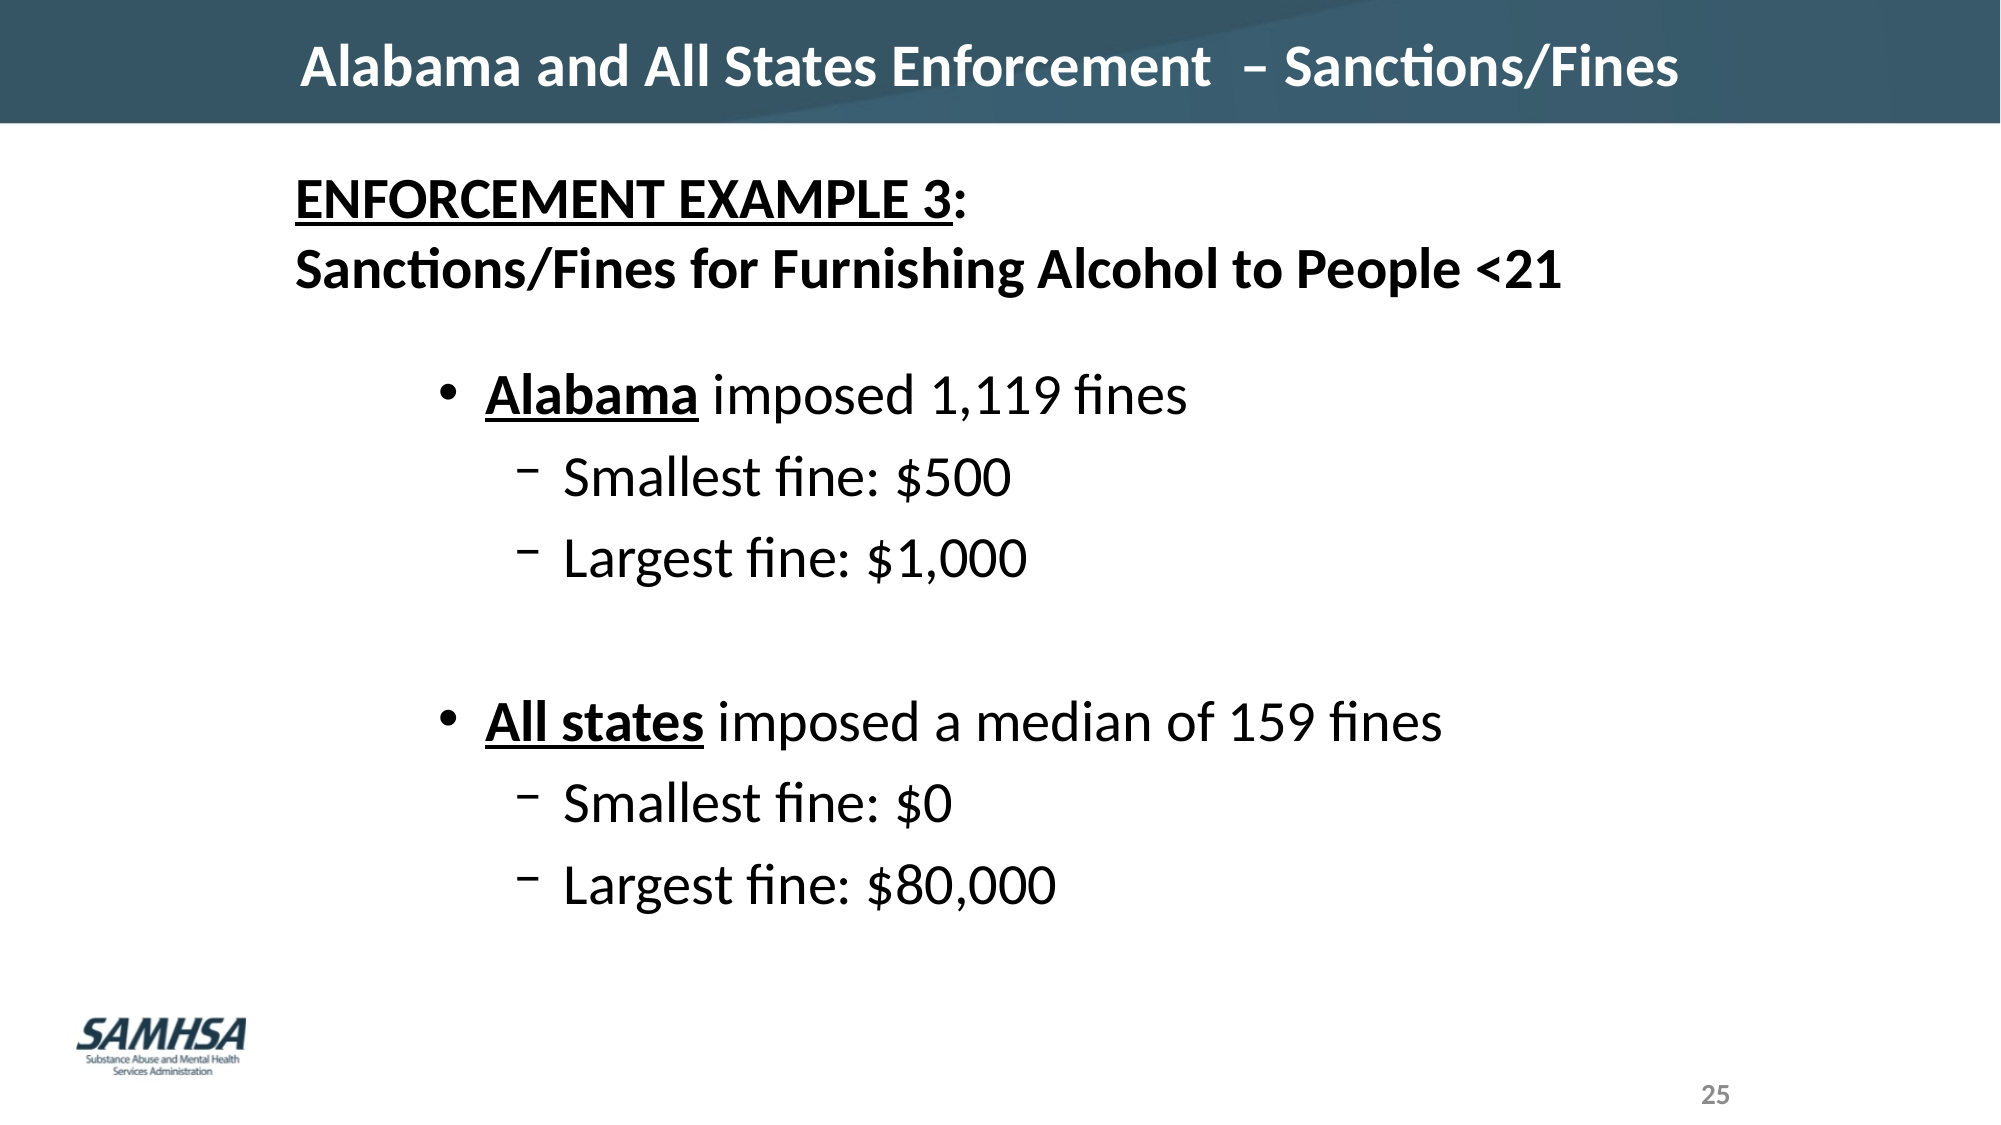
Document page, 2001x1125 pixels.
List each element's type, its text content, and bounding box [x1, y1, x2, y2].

title Alabama and All States Enforcement – Sanctions/Fines [285, 10, 1734, 115]
picture [0, 0, 2001, 1125]
text_box 25 [1686, 1062, 1750, 1123]
text_box Alabama imposed 1,119 fines Smallest fine: $500 Largest fine: $1,000 All states imposed a median of 159 fines Smallest fine: $0 Largest fine: $80,000 [348, 348, 1750, 705]
text_box ENFORCEMENT EXAMPLE 3: Sanctions/Fines for Furnishing Alcohol to People <21 [280, 153, 1689, 378]
